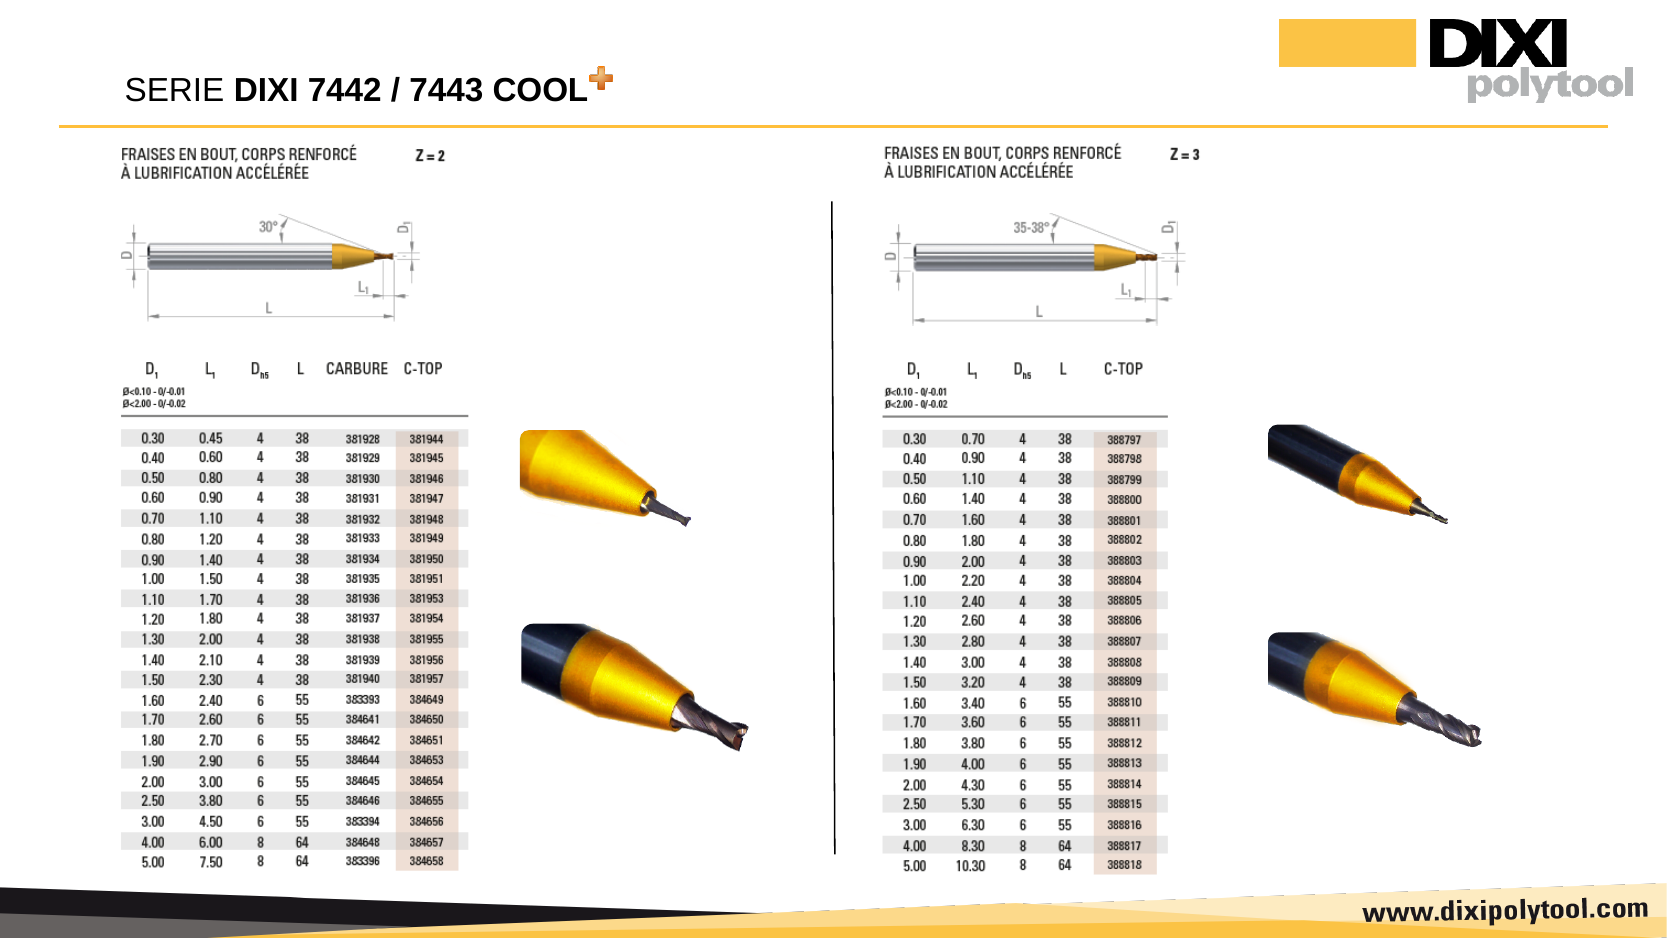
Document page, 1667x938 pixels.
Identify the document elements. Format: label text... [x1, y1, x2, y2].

picture [588, 66, 614, 91]
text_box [831, 201, 835, 855]
picture [1267, 632, 1488, 753]
picture [1279, 19, 1633, 103]
text_box SERIE DIXI 7442 / 7443 COOL [109, 57, 976, 116]
picture [1267, 424, 1461, 534]
picture [519, 429, 700, 534]
picture [521, 623, 760, 762]
picture [0, 137, 1667, 938]
